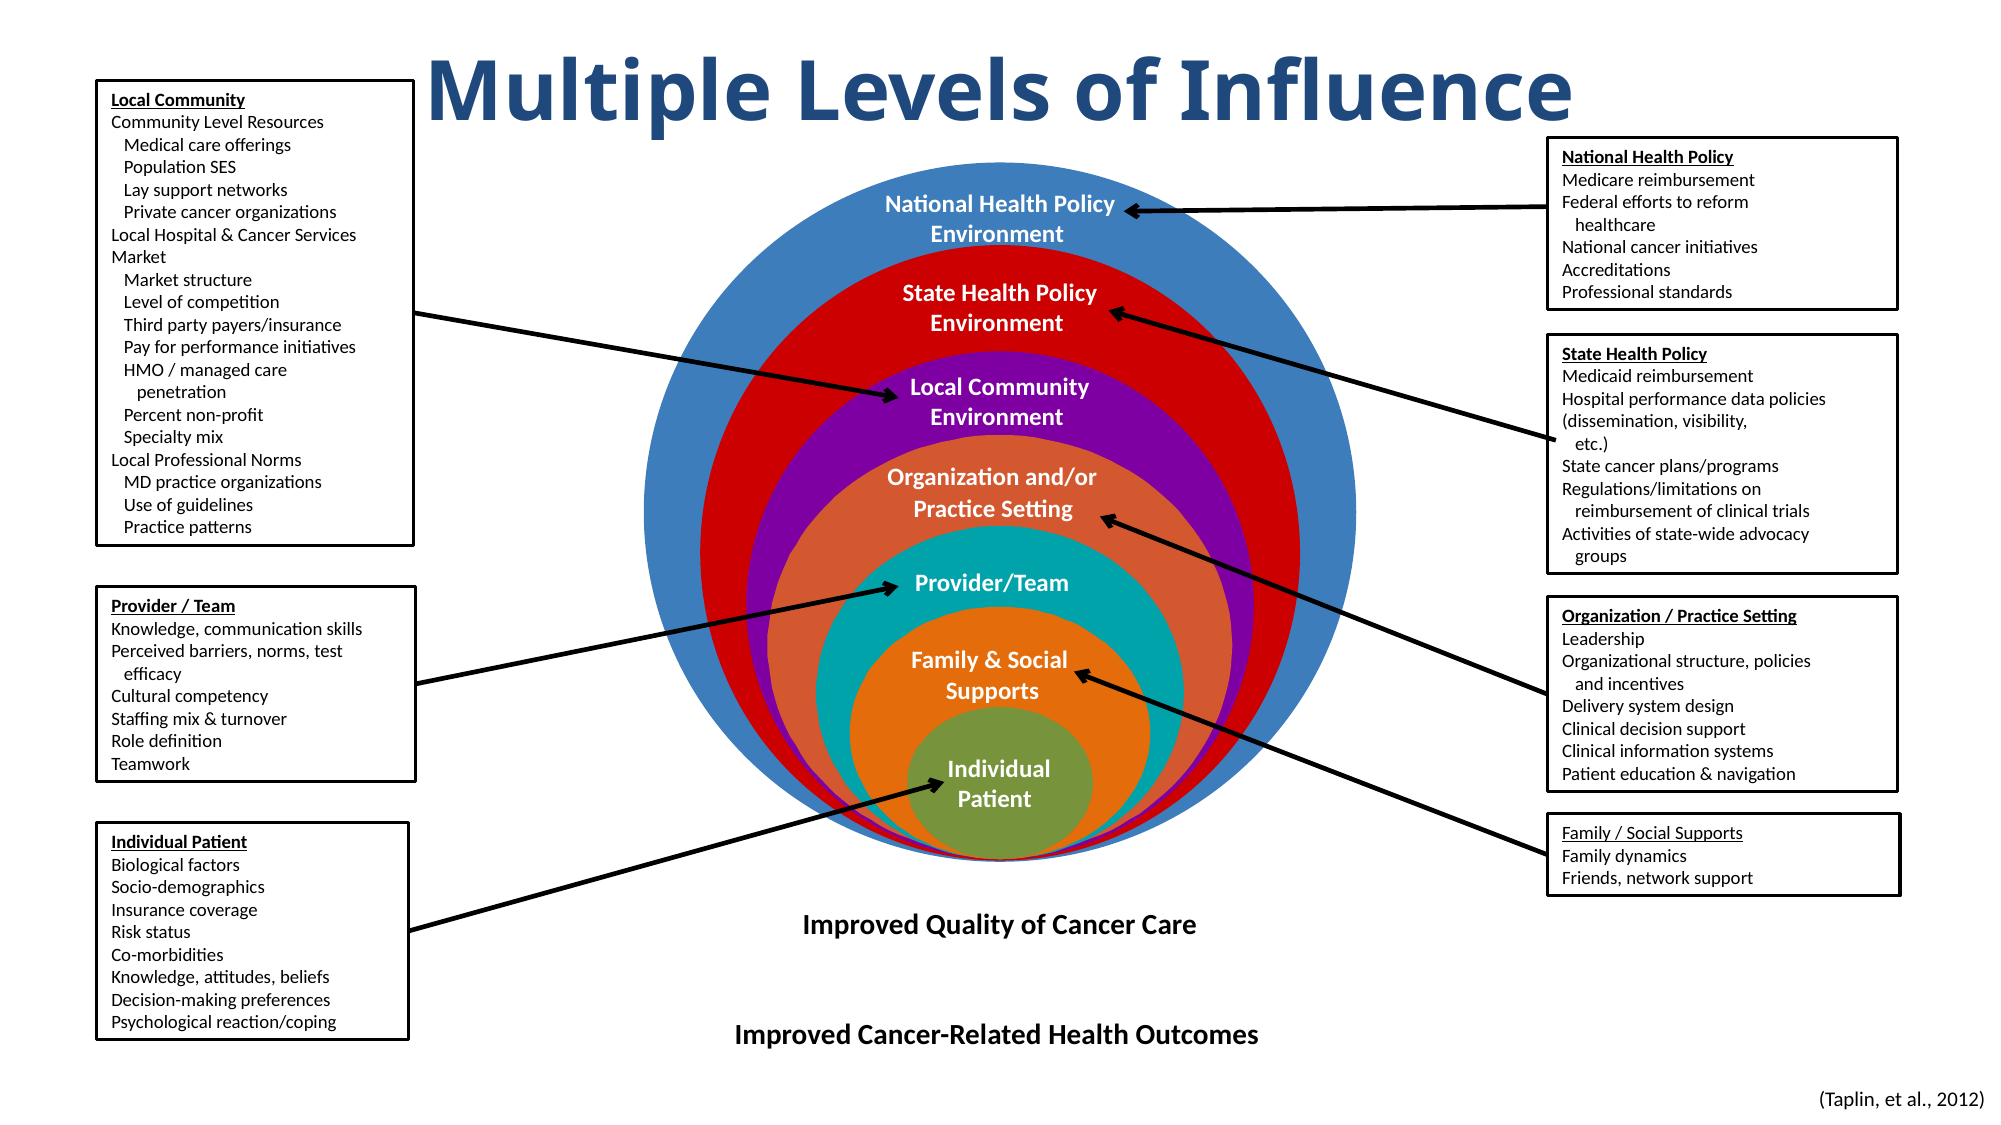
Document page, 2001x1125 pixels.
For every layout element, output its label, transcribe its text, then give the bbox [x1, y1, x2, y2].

text_box Provider / Team Knowledge, communication skills Perceived barriers, norms, test efficacy Cultural competency Staffing mix & turnover Role definition Teamwork [96, 586, 416, 782]
text_box Individual Patient Biological factors Socio-demographics Insurance coverage Risk status Co-morbidities Knowledge, attitudes, beliefs Decision-making preferences Psychological reaction/coping [96, 822, 409, 1040]
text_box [643, 162, 1357, 1067]
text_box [413, 314, 899, 398]
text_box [415, 585, 899, 686]
text_box Family / Social Supports Family dynamics Friends, network support [1547, 813, 1900, 896]
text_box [1099, 516, 1548, 696]
text_box (Taplin, et al., 2012) [1675, 1078, 2000, 1119]
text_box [1108, 310, 1557, 441]
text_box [1073, 671, 1548, 856]
text_box State Health Policy Medicaid reimbursement Hospital performance data policies (dissemination, visibility, etc.) State cancer plans/programs Regulations/limitations on reimbursement of clinical trials Activities of state-wide advocacy groups [1547, 334, 1898, 574]
text_box National Health Policy Medicare reimbursement Federal efforts to reform healthcare National cancer initiatives Accreditations Professional standards [1547, 137, 1898, 310]
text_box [408, 781, 945, 933]
text_box Organization / Practice Setting Leadership Organizational structure, policies and incentives Delivery system design Clinical decision support Clinical information systems Patient education & navigation [1552, 596, 1898, 792]
text_box Local Community Community Level Resources Medical care offerings Population SES Lay support networks Private cancer organizations Local Hospital & Cancer Services Market Market structure Level of competition Third party payers/insurance Pay for performance initiatives HMO / managed care penetration Percent non-profit Specialty mix Local Professional Norms MD practice organizations Use of guidelines Practice patterns [96, 80, 414, 546]
text_box Multiple Levels of Influence [409, 29, 1590, 145]
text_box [1123, 206, 1548, 212]
